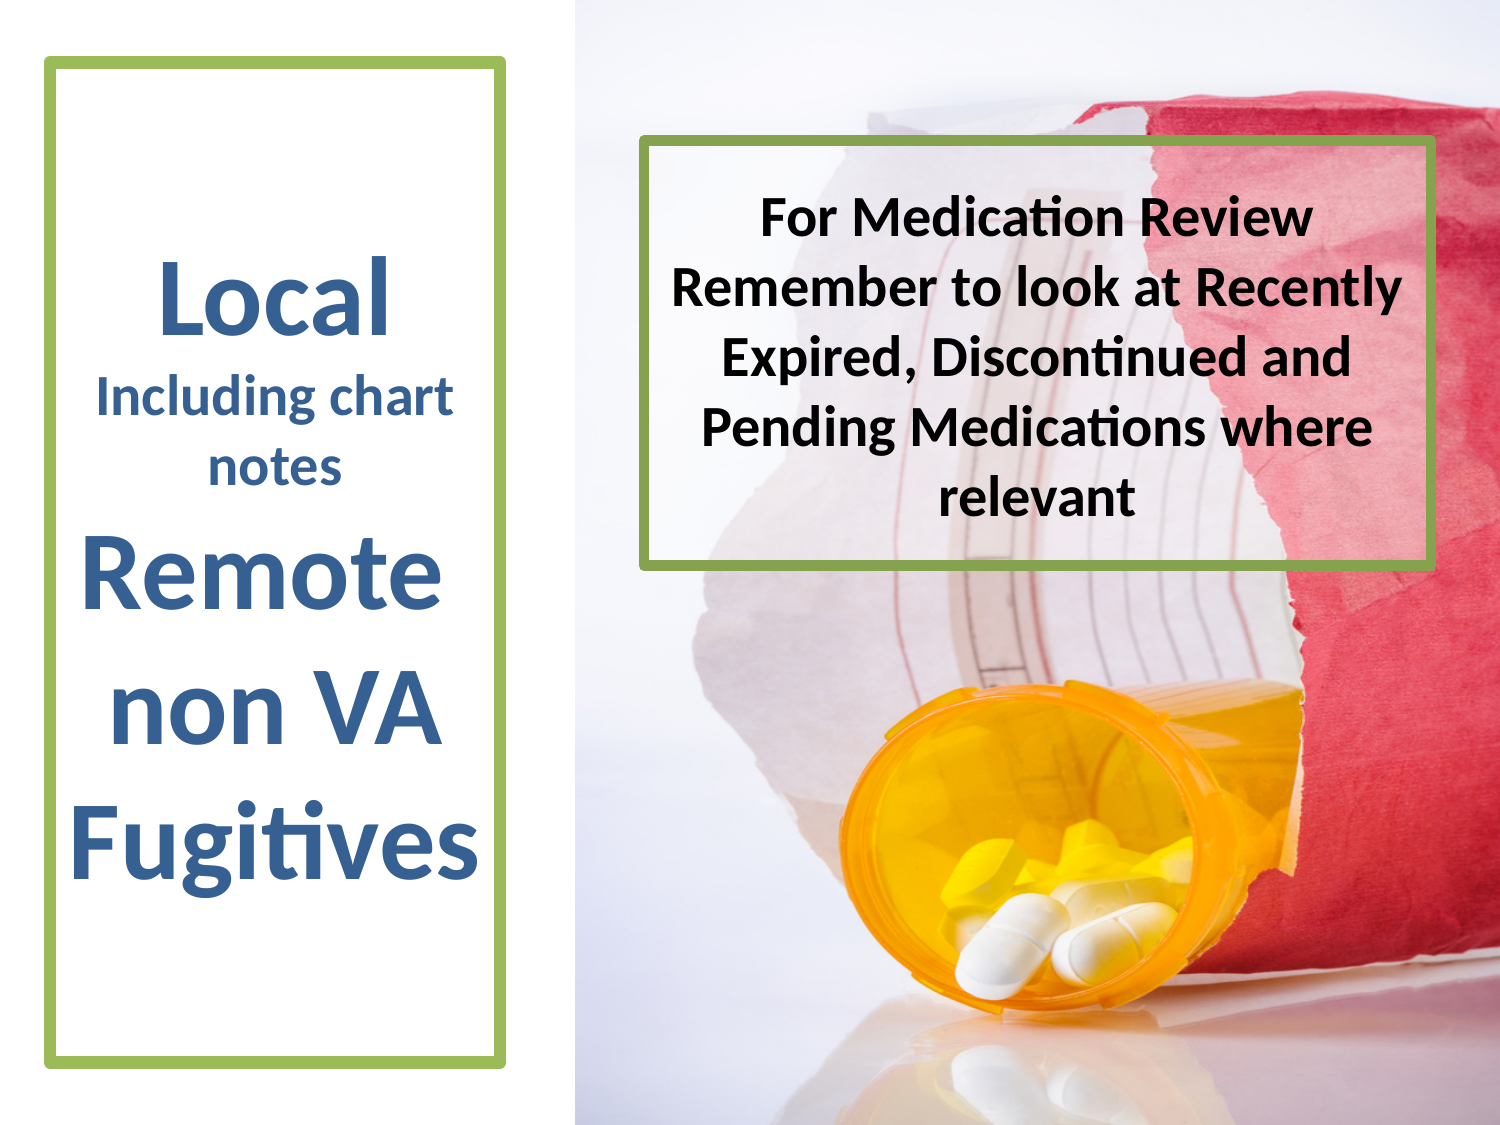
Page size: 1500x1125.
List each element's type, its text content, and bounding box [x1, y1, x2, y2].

title Local Including chart notes Remote non VA Fugitives [48, 60, 502, 1064]
picture [574, 0, 1500, 1125]
